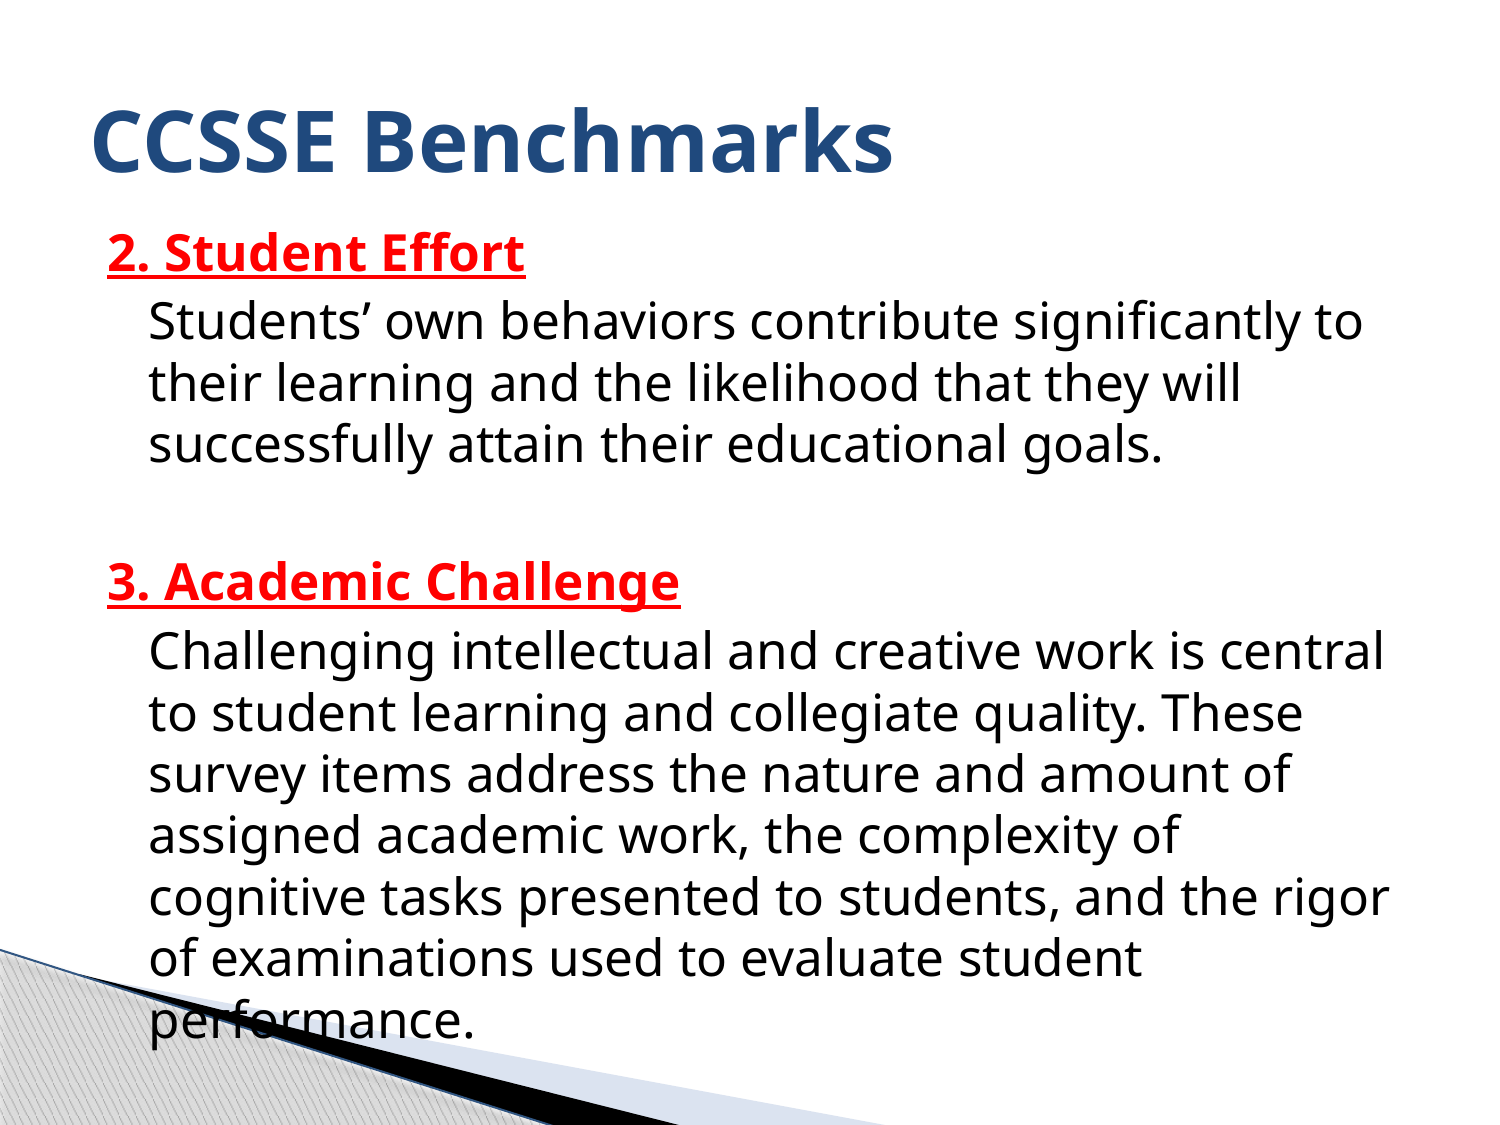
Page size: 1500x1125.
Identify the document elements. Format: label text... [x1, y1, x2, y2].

list 2. Student Effort Students’ own behaviors contribute significantly to their learning and the likelihood that they will successfully attain their educational goals. 3. Academic Challenge Challenging intellectual and creative work is central to student learning and collegiate quality. These survey items address the nature and amount of assigned academic work, the complexity of cognitive tasks presented to students, and the rigor of examinations used to evaluate student performance. [75, 212, 1425, 1063]
title CCSSE Benchmarks [75, 45, 1425, 212]
